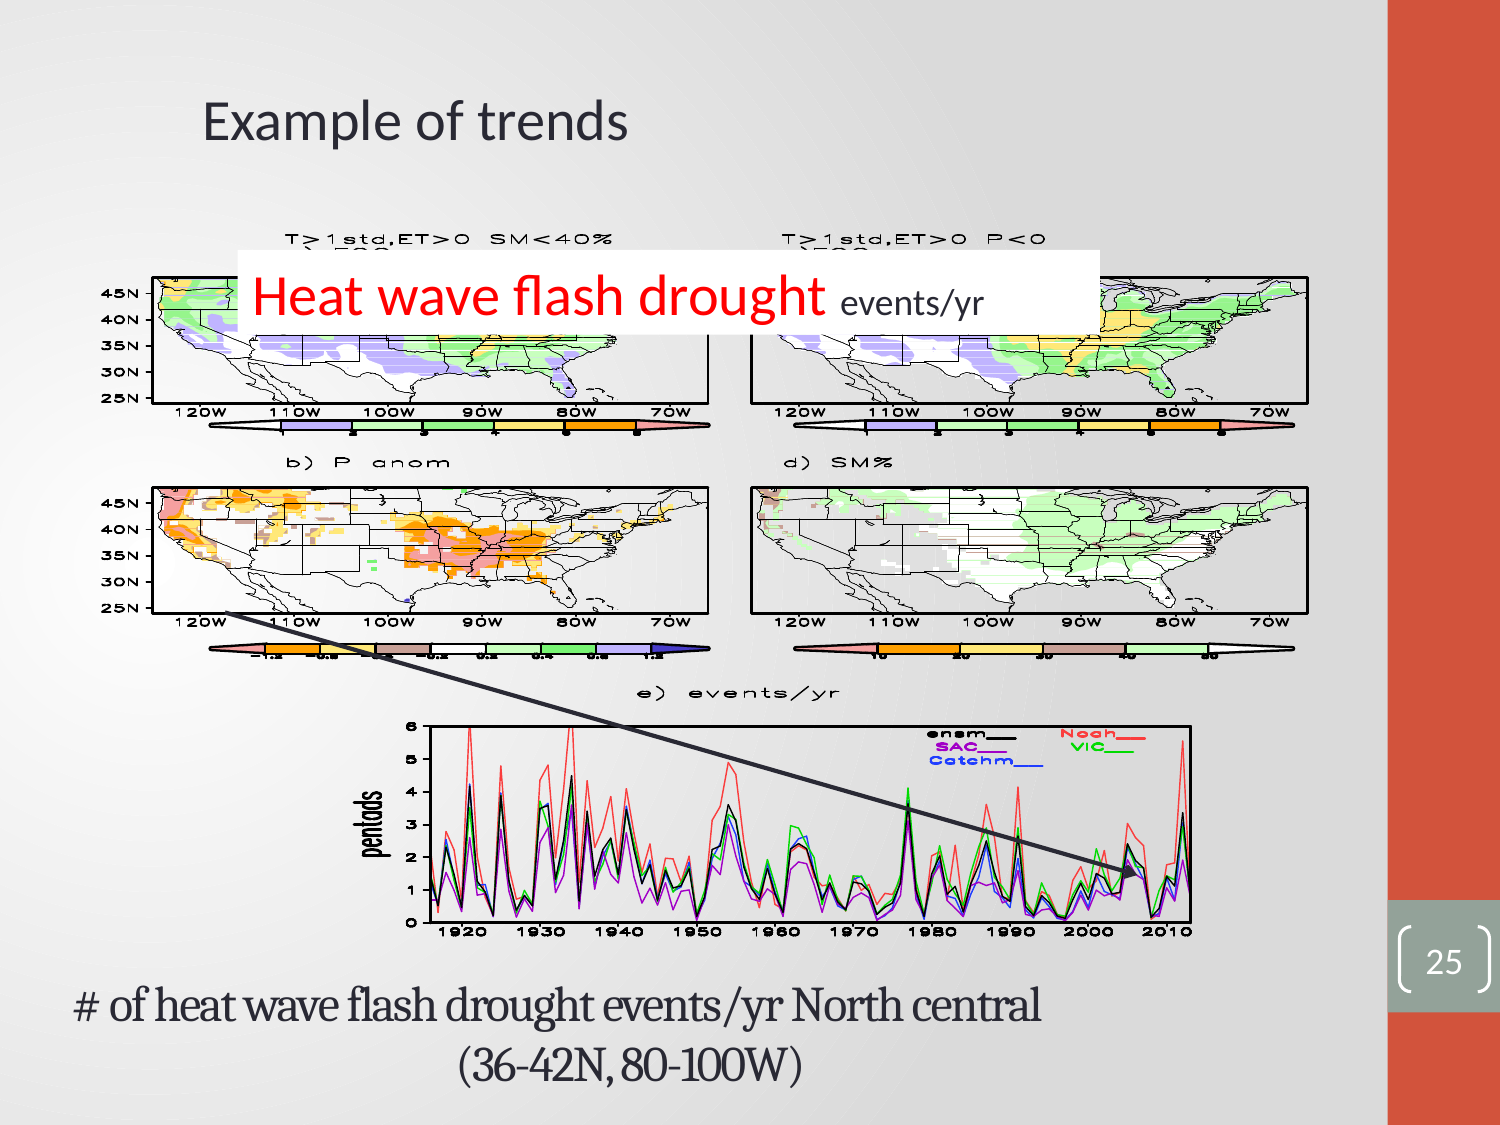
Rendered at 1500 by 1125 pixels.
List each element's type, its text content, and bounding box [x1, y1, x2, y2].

slide_number 25 [1397, 925, 1492, 994]
picture [78, 224, 1330, 947]
text_box Example of trends [187, 75, 1175, 160]
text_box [224, 611, 1138, 876]
title # of heat wave flash drought events/yr North central (36-42N, 80-100W) [56, 937, 1307, 1125]
